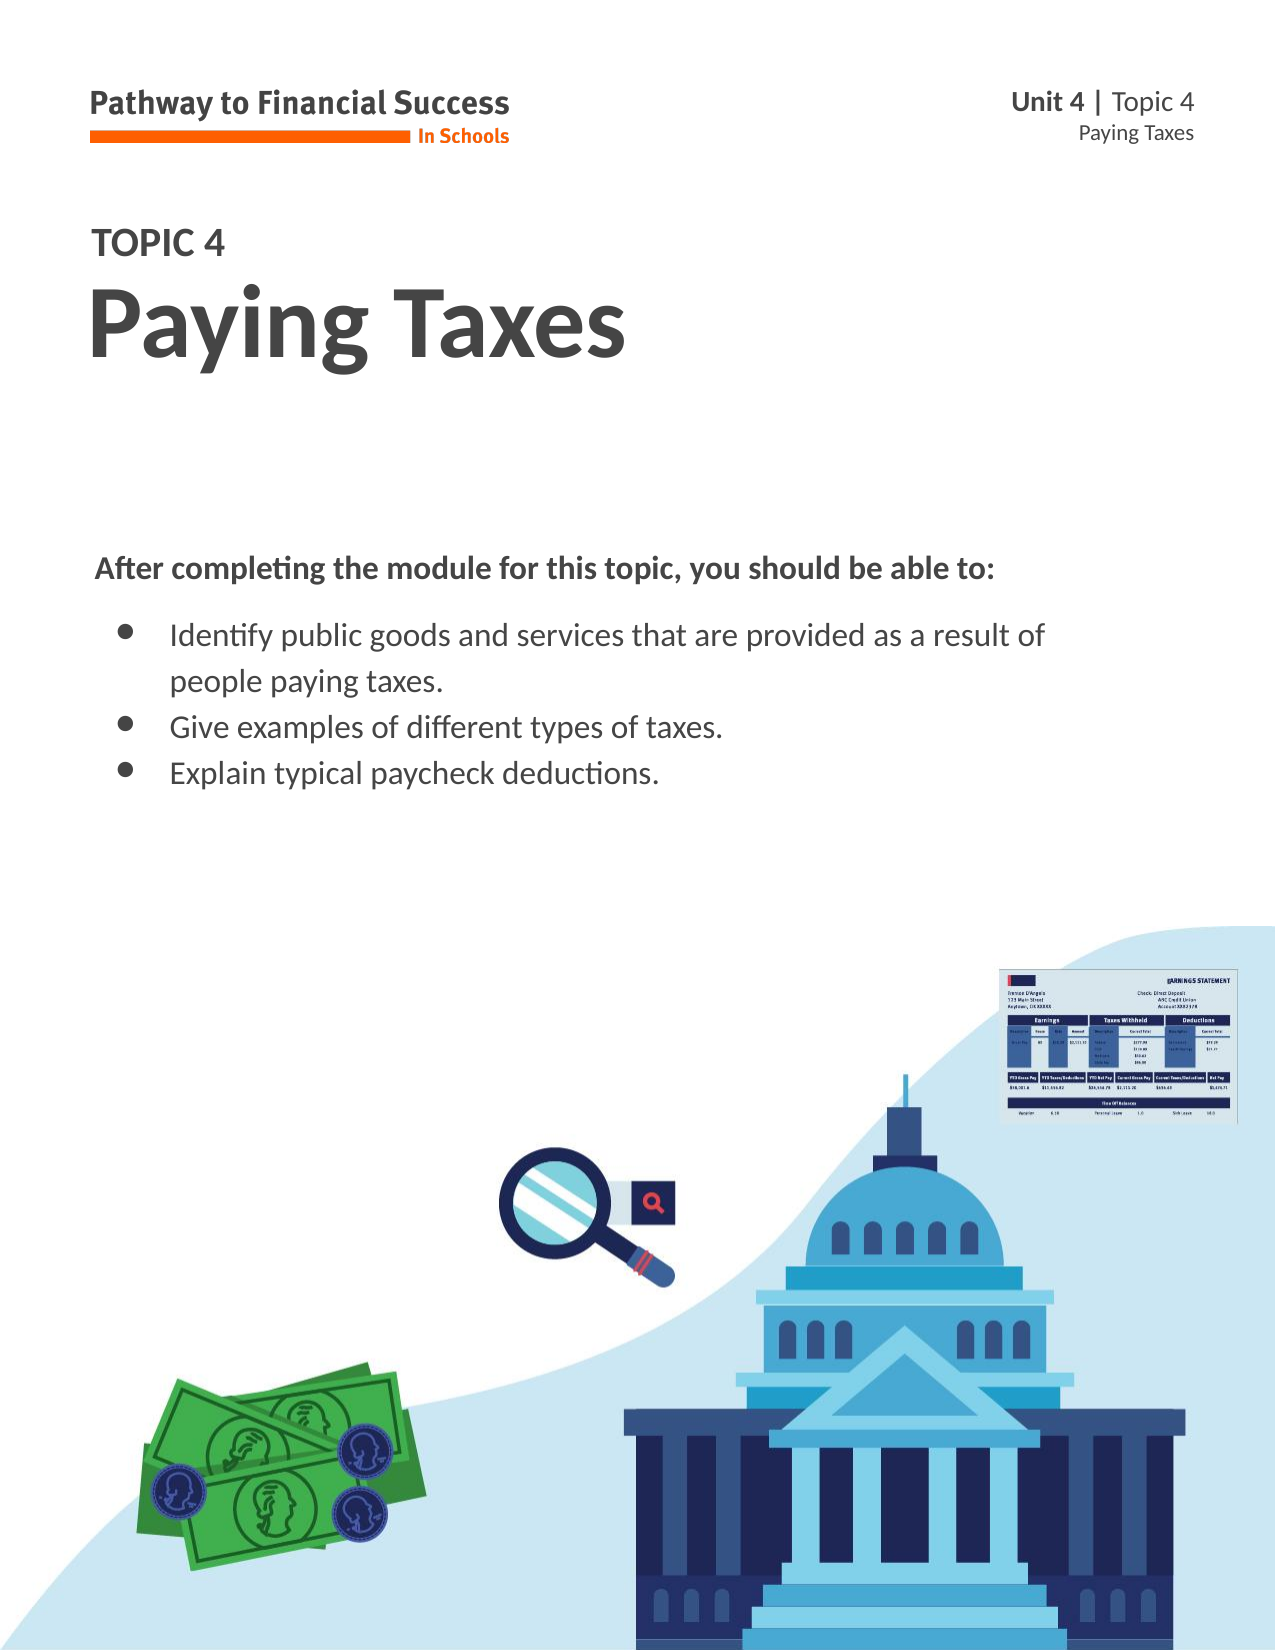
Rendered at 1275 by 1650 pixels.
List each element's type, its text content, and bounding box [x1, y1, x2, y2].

list After completing the module for this topic, you should be able to: Identify public goods and services that are provided as a result of people paying taxes. Give examples of different types of taxes. Explain typical paycheck deductions. [94, 531, 1182, 994]
picture [90, 89, 509, 143]
picture [0, 926, 1275, 1650]
title Paying Taxes [86, 277, 1175, 532]
